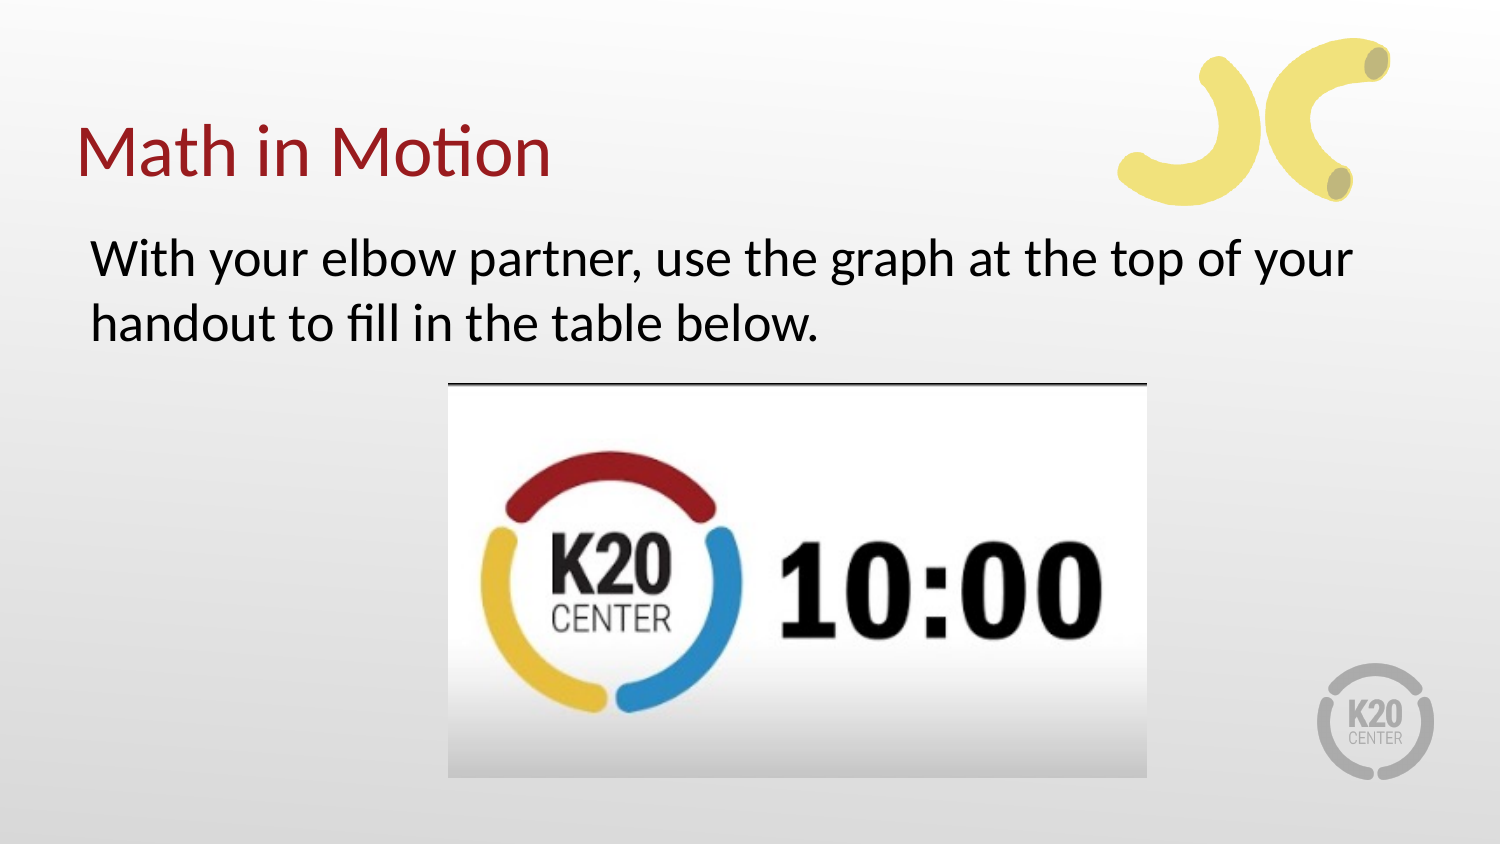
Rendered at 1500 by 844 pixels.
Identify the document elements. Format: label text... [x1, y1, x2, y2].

picture [1105, 30, 1411, 215]
title Math in Motion [1415, 50, 1425, 191]
title Math in Motion [75, 50, 1100, 191]
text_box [447, 382, 1149, 779]
list With your elbow partner, use the graph at the top of your handout to fill in the table below. [75, 214, 1425, 779]
picture [1300, 646, 1451, 797]
